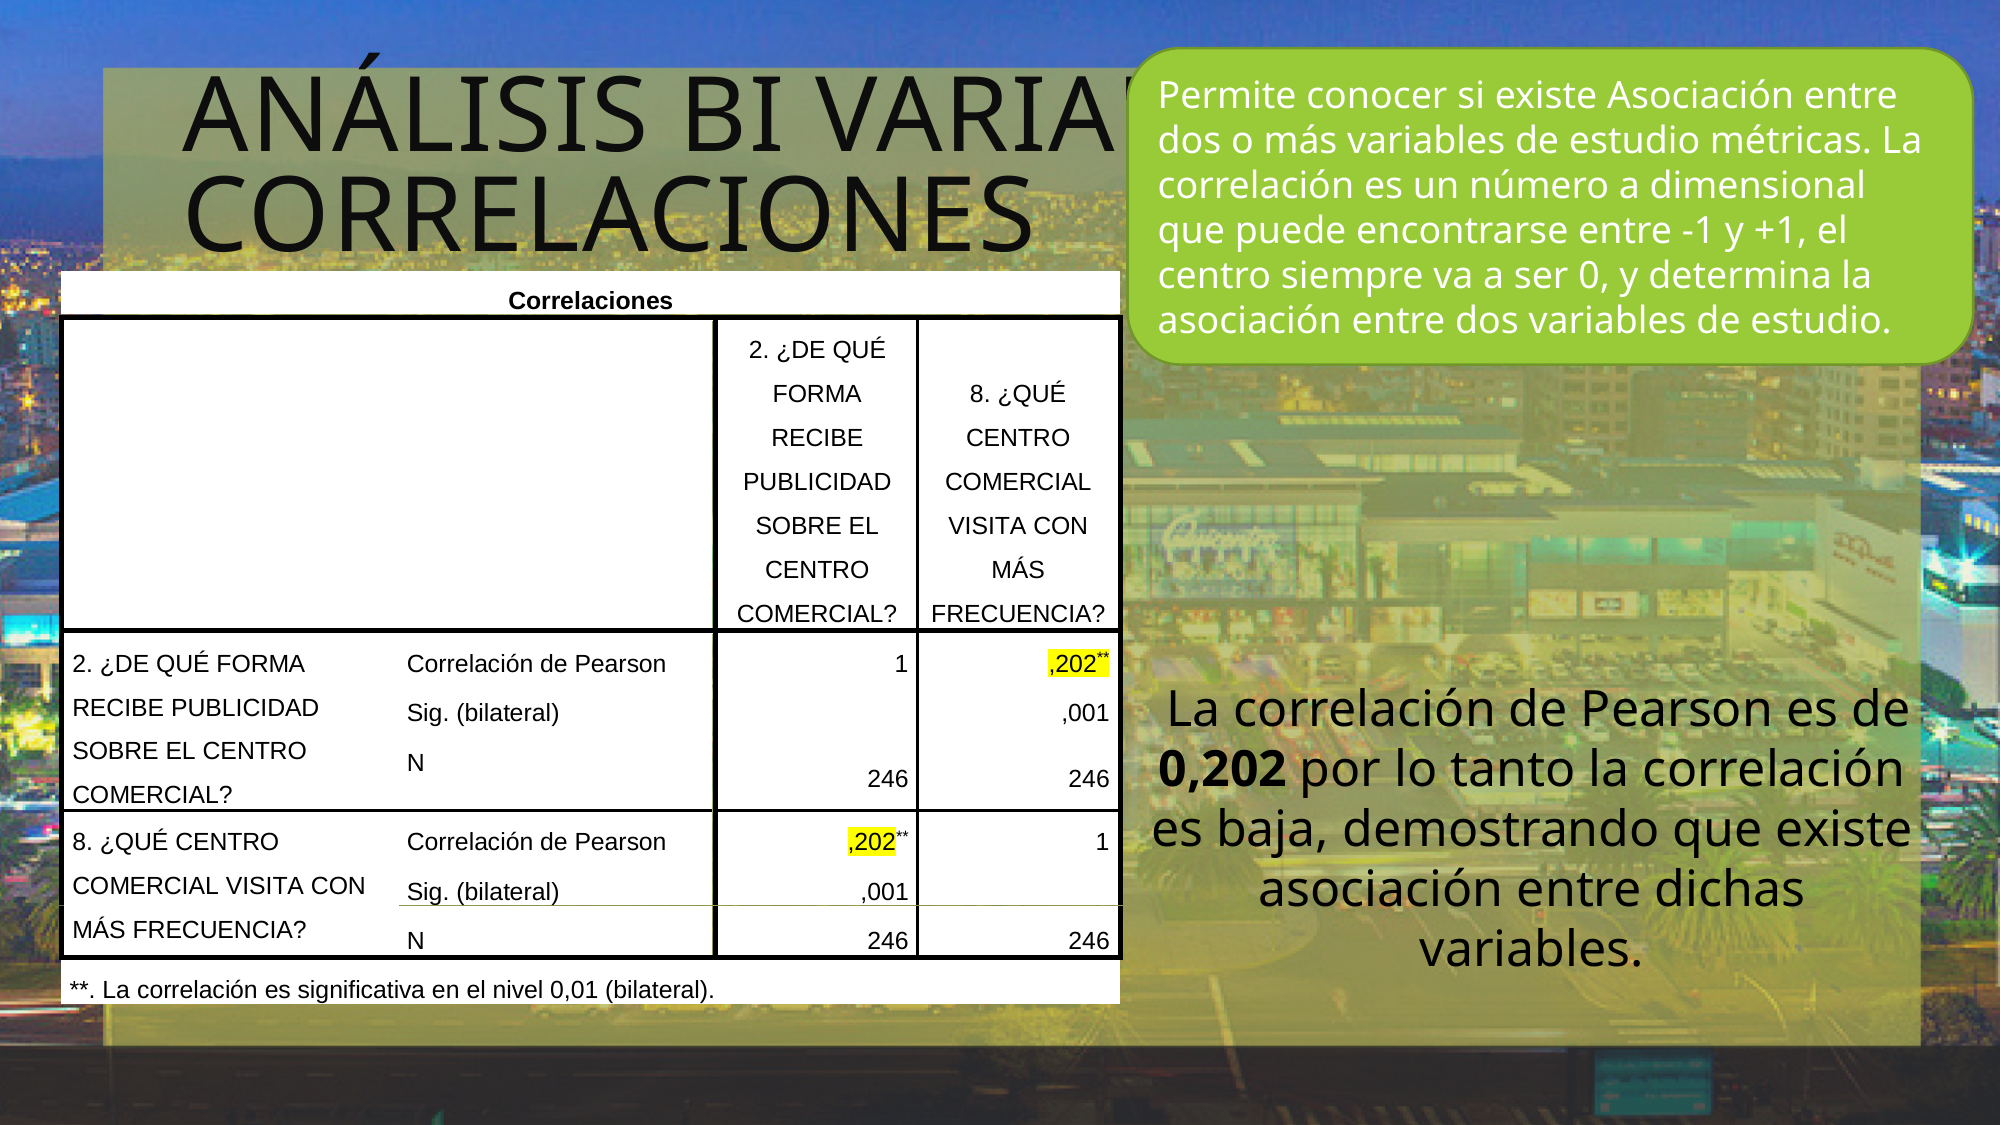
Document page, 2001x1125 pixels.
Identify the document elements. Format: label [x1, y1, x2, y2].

list [26, 270, 1157, 1084]
picture [0, 0, 2000, 1125]
